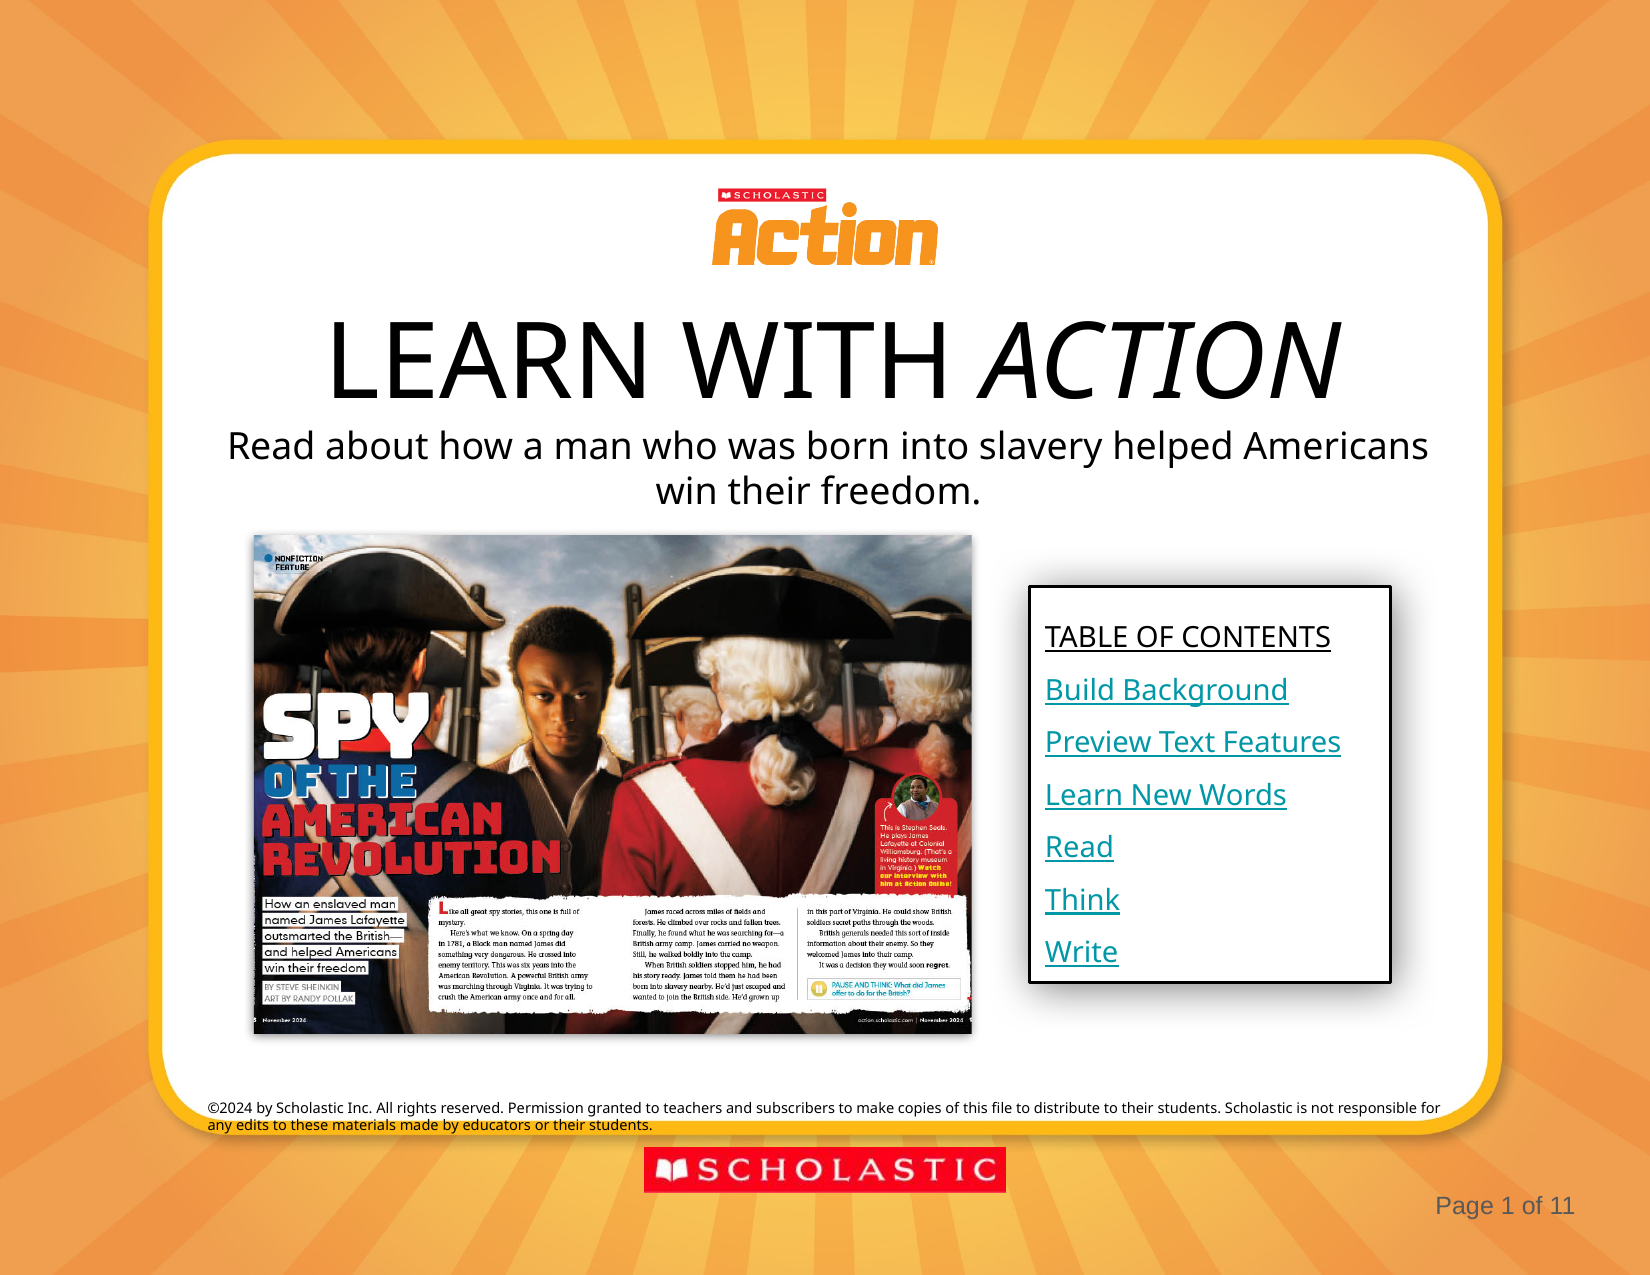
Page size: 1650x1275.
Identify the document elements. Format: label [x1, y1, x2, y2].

text_box [1039, 699, 1377, 766]
picture [0, 0, 1650, 1275]
text_box [1039, 648, 1333, 699]
text_box [1035, 859, 1136, 926]
text_box [1044, 753, 1328, 820]
text_box [1039, 906, 1136, 972]
text_box [1037, 808, 1138, 875]
